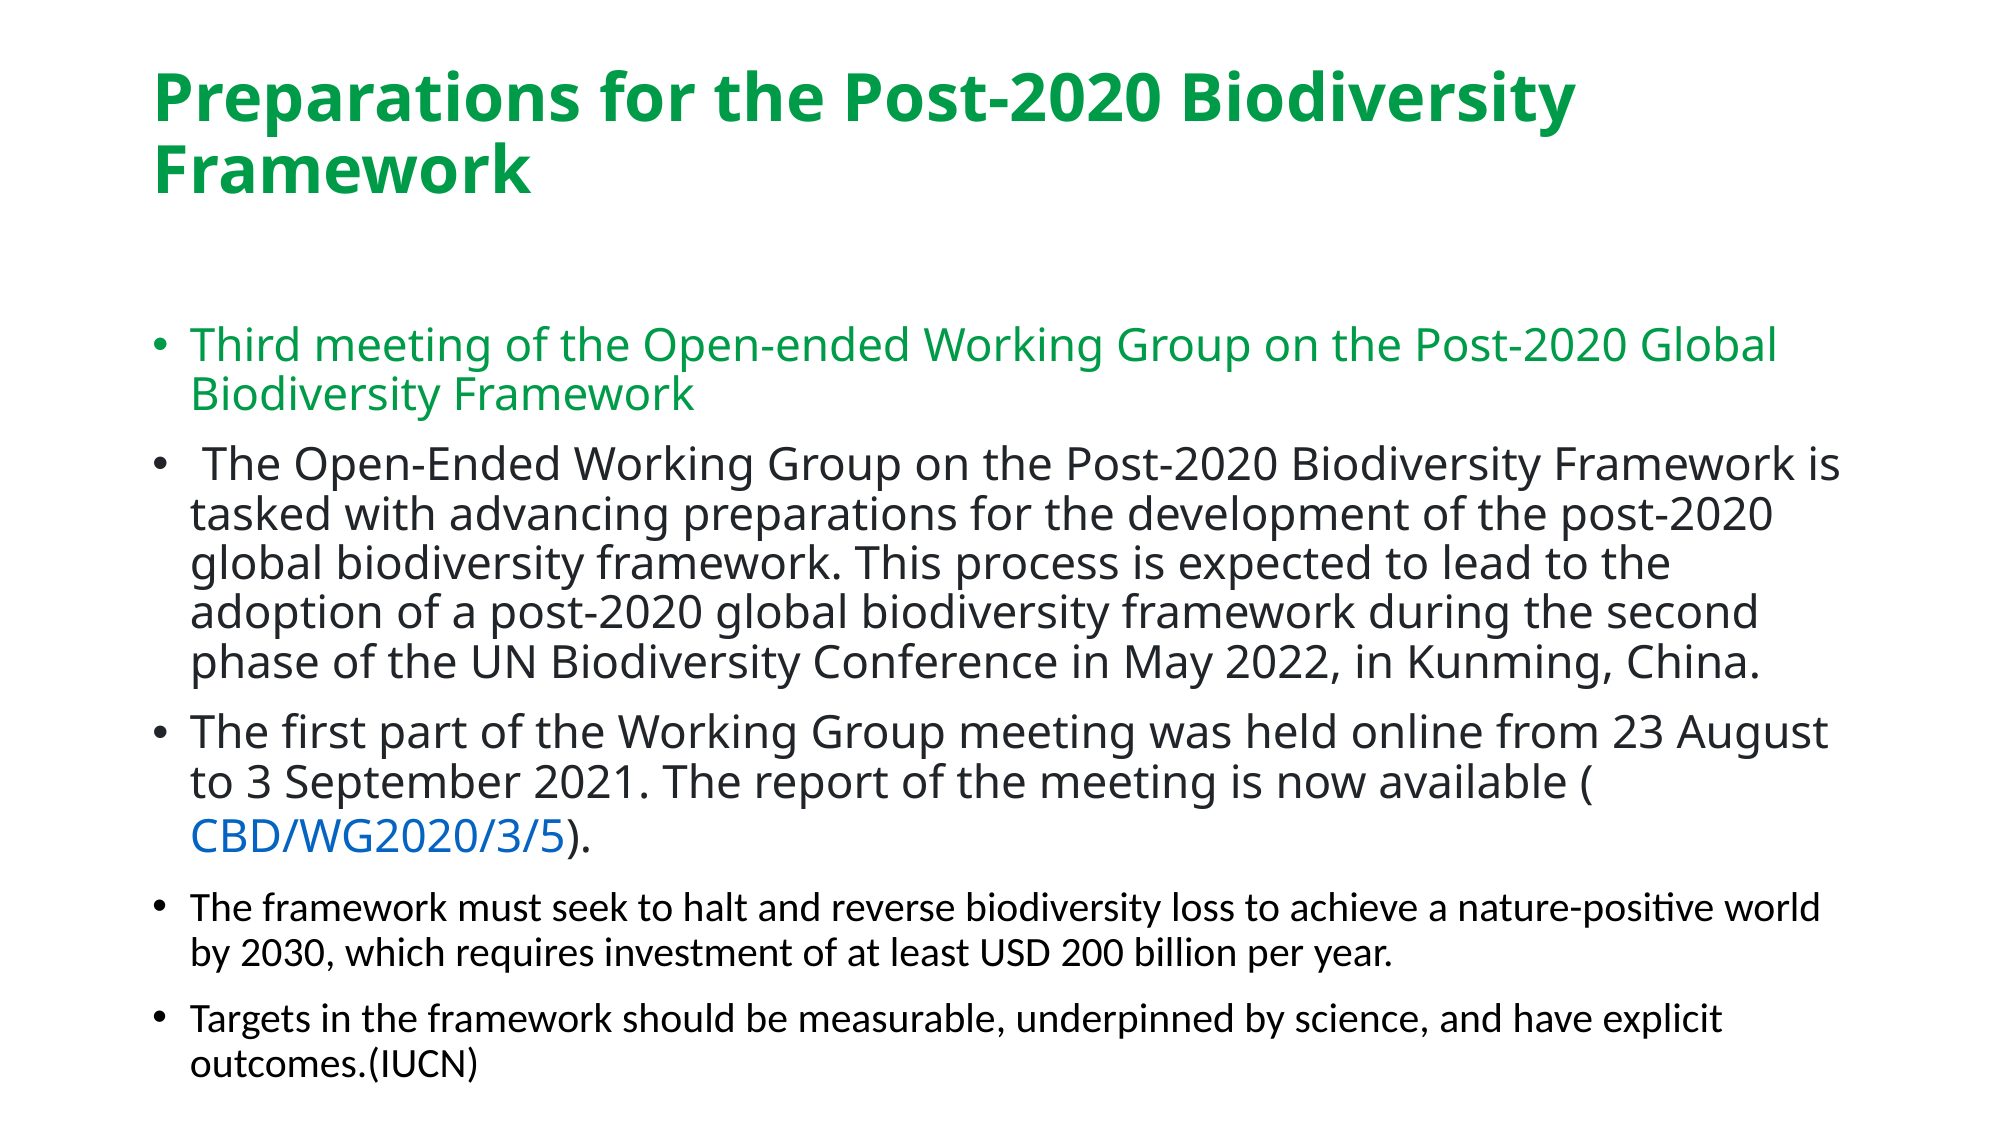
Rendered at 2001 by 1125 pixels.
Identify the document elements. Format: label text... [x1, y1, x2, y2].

list Preparations for the Post-2020 Biodiversity Framework Third meeting of the Open-ended Working Group on the Post-2020 Global Biodiversity Framework The Open-Ended Working Group on the Post-2020 Biodiversity Framework is tasked with advancing preparations for the development of the post-2020 global biodiversity framework. This process is expected to lead to the adoption of a post-2020 global biodiversity framework during the second phase of the UN Biodiversity Conference in May 2022, in Kunming, China. The first part of the Working Group meeting was held online from 23 August to 3 September 2021. The report of the meeting is now available (CBD/WG2020/3/5). The framework must seek to halt and reverse biodiversity loss to achieve a nature-positive world by 2030, which requires investment of at least USD 200 billion per year. Targets in the framework should be measurable, underpinned by science, and have explicit outcomes.(IUCN) [137, 56, 1863, 1125]
